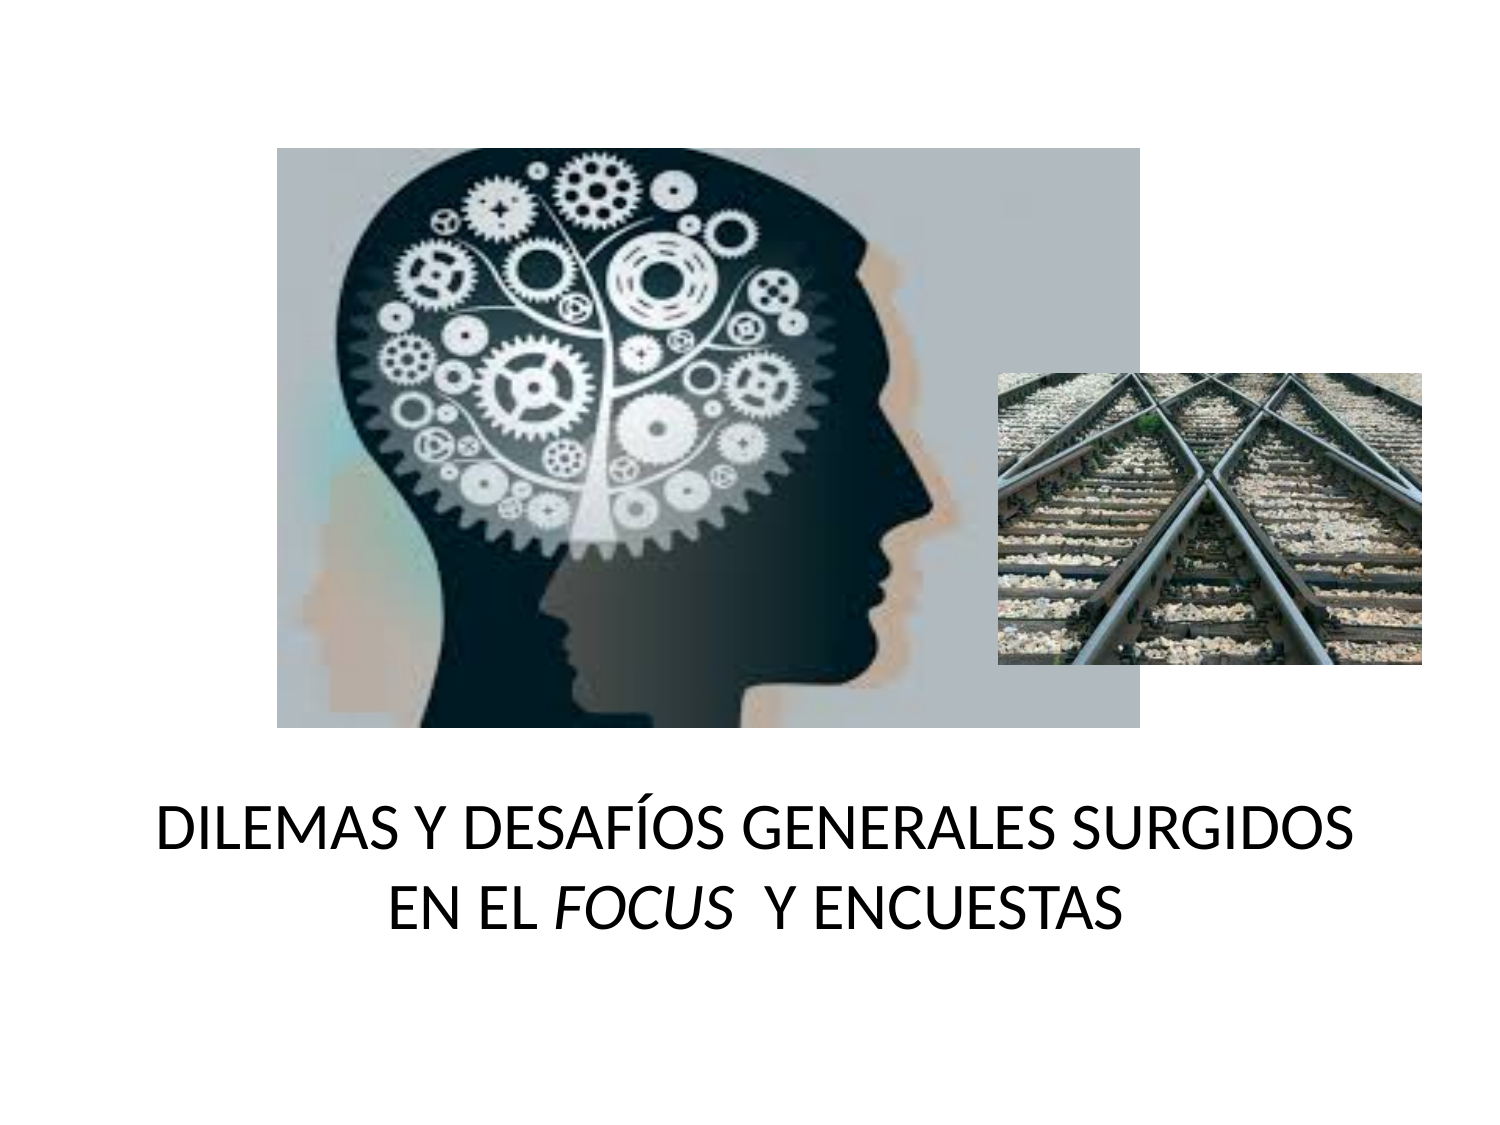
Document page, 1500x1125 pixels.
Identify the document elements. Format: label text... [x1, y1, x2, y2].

picture [277, 148, 1422, 729]
title Dilemas y desafíos generales surgidos en el focus y encuestas [118, 775, 1394, 1000]
